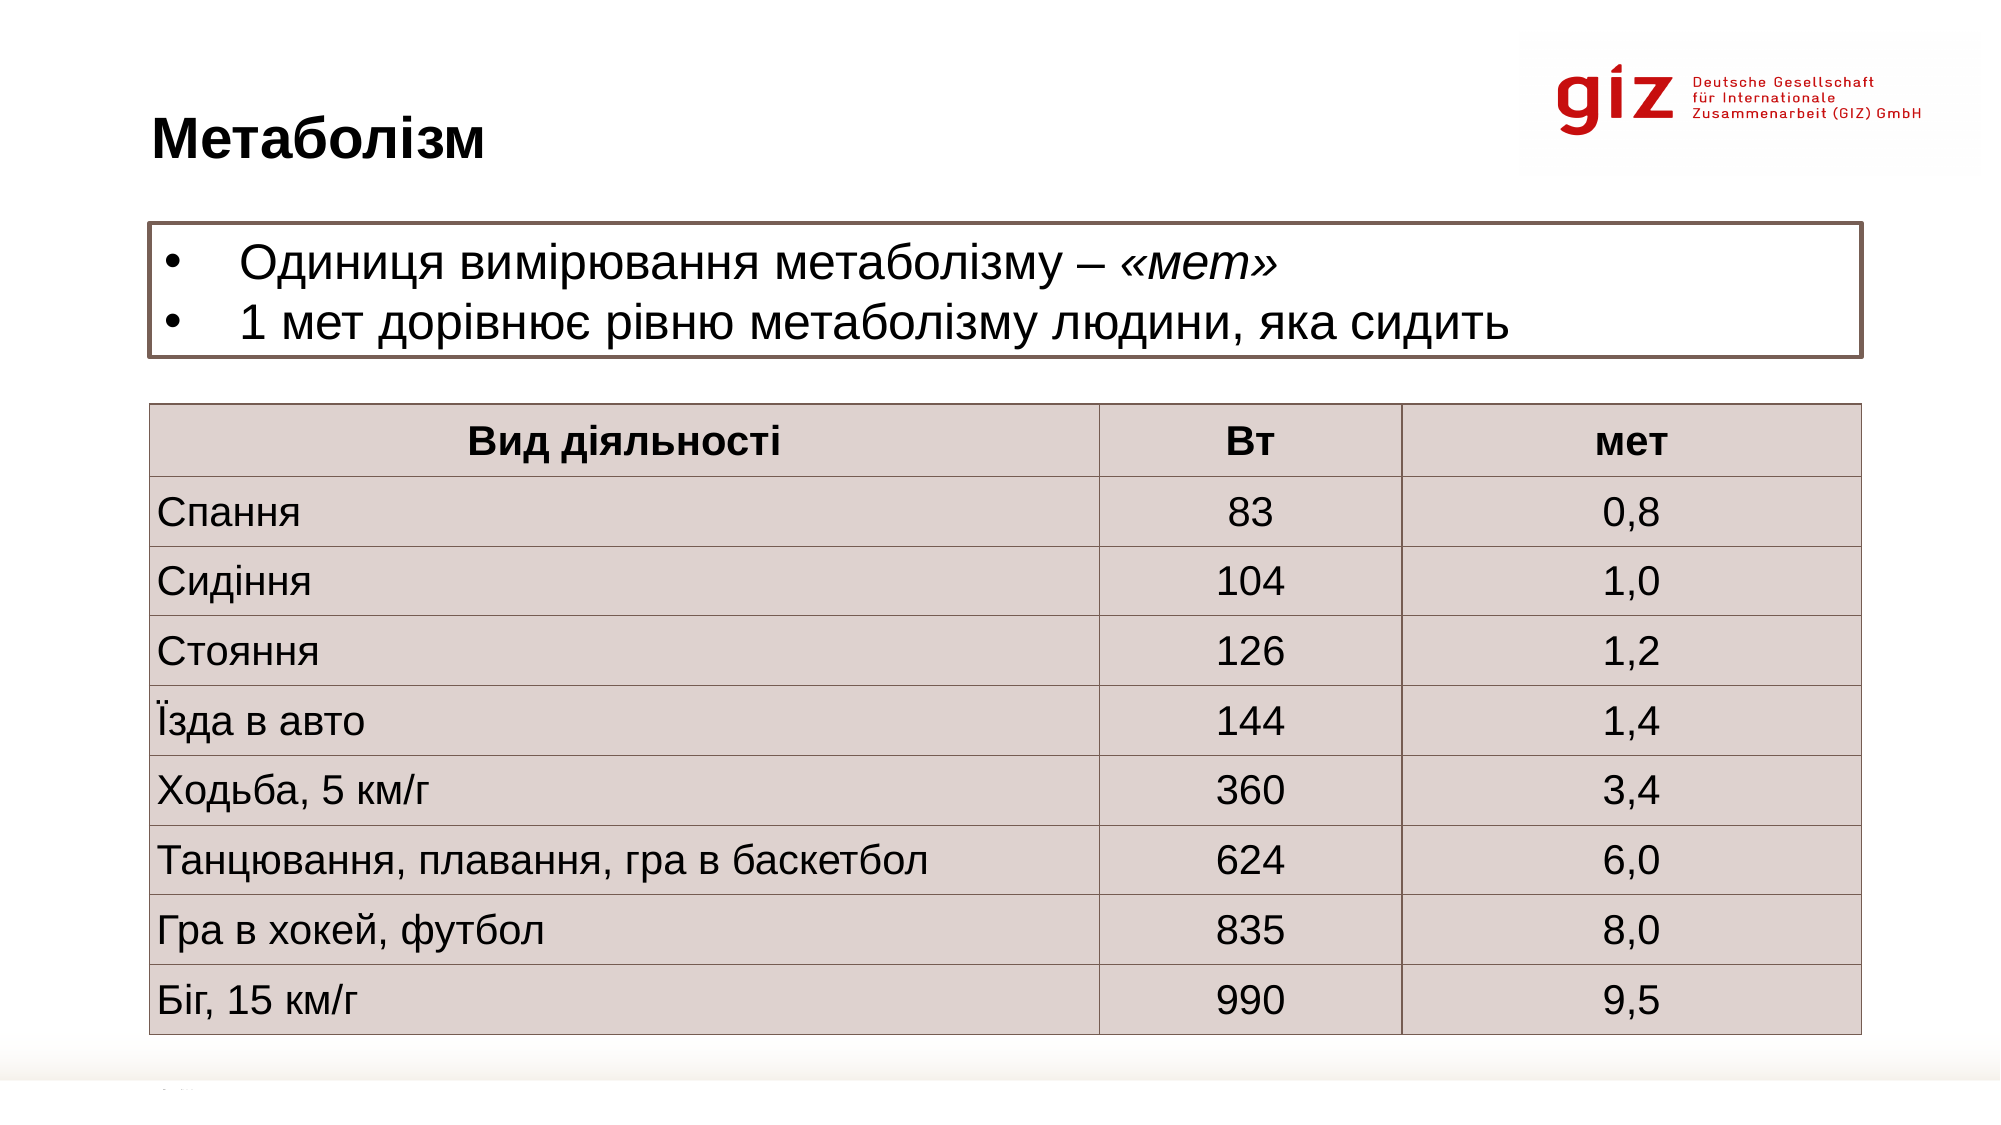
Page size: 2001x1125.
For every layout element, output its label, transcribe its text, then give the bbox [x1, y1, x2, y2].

table_cell Спання [150, 477, 1099, 546]
table_cell 1,4 [1403, 686, 1861, 755]
table_cell Стояння [150, 616, 1099, 685]
table_cell 9,5 [1403, 965, 1861, 1034]
table_cell 144 [1100, 686, 1401, 755]
table_cell 83 [1100, 477, 1401, 546]
table_cell Танцювання, плавання, гра в баскетбол [150, 826, 1099, 894]
table_header Вид діяльності [150, 405, 1099, 476]
table_cell Їзда в авто [150, 686, 1099, 755]
table_cell Сидіння [150, 547, 1099, 615]
picture [1519, 31, 1981, 176]
table_cell Гра в хокей, футбол [150, 895, 1099, 964]
table_cell 835 [1100, 895, 1401, 964]
table_cell Біг, 15 км/г [150, 965, 1099, 1034]
table_cell 360 [1100, 756, 1401, 825]
table_header Вт [1100, 405, 1401, 476]
table_cell 8,0 [1403, 895, 1861, 964]
table_cell 1,0 [1403, 547, 1861, 615]
title Метаболізм [136, 61, 1862, 178]
table_cell 1,2 [1403, 616, 1861, 685]
table_header мет [1403, 405, 1861, 476]
table_cell 624 [1100, 826, 1401, 894]
table_cell 3,4 [1403, 756, 1861, 825]
picture [0, 959, 2000, 1090]
table_cell 6,0 [1403, 826, 1861, 894]
table_cell 0,8 [1403, 477, 1861, 546]
table_cell 990 [1100, 965, 1401, 1034]
table_cell Ходьба, 5 км/г [150, 756, 1099, 825]
table_cell 126 [1100, 616, 1401, 685]
table_cell 104 [1100, 547, 1401, 615]
text_box Одиниця вимірювання метаболізму – «мет» 1 мет дорівнює рівню метаболізму людини, яка сидить [147, 221, 1864, 359]
